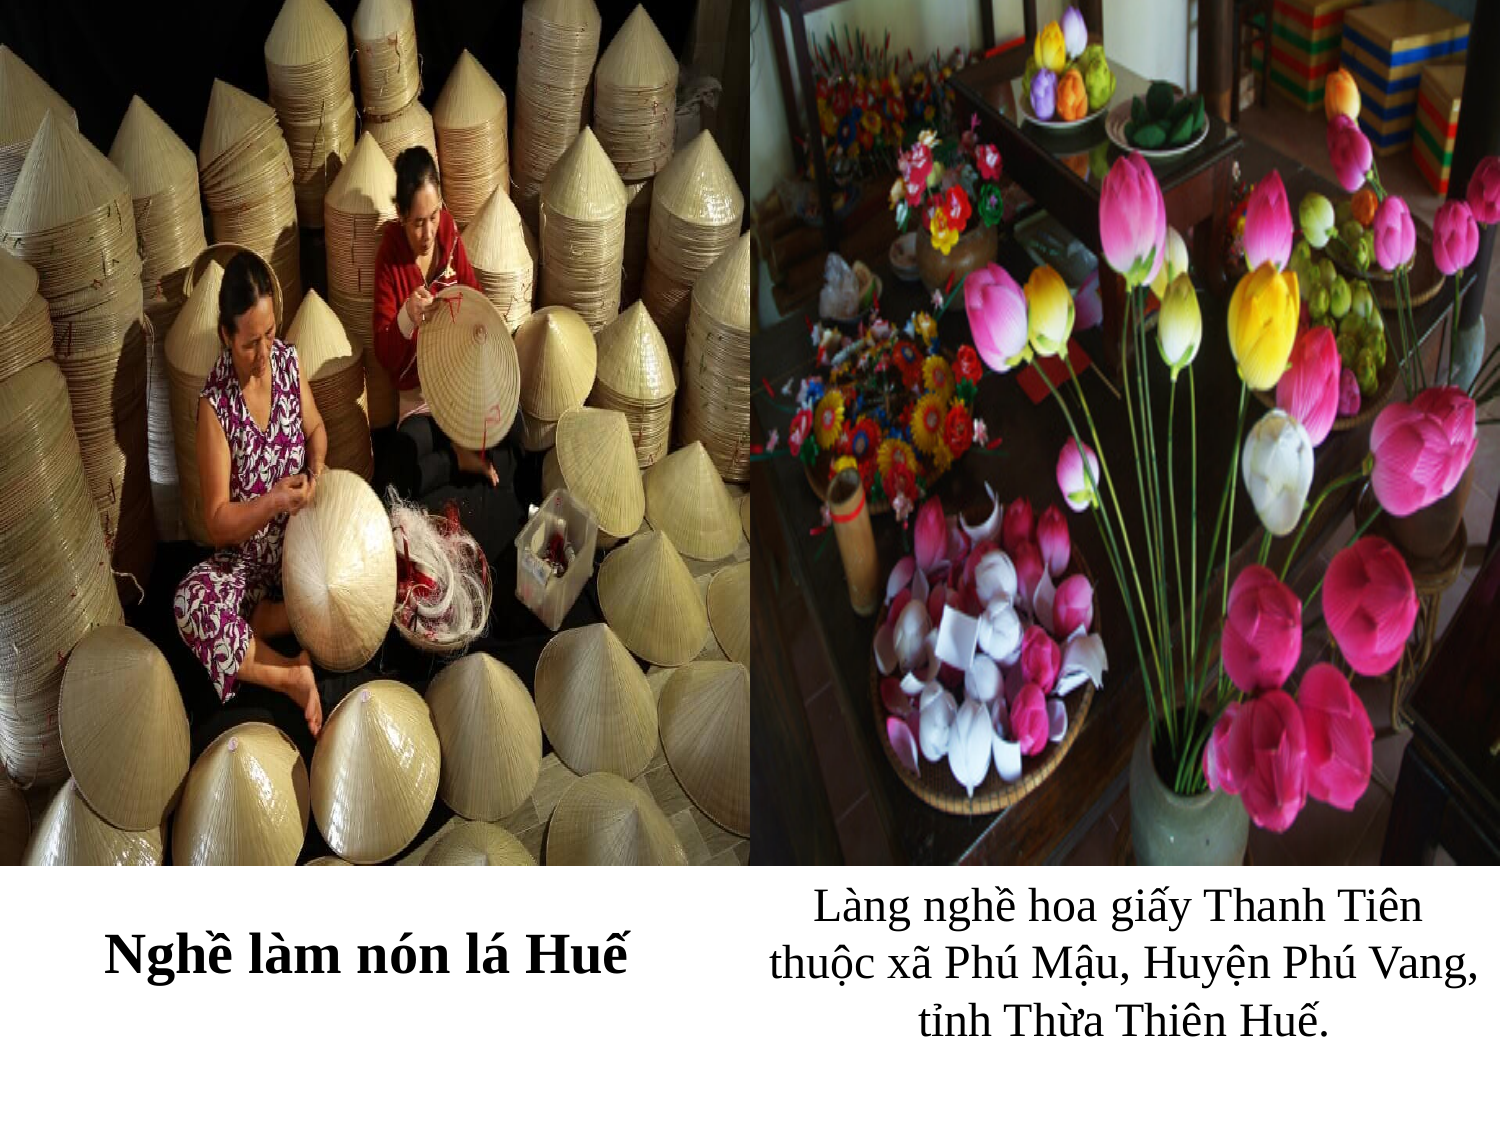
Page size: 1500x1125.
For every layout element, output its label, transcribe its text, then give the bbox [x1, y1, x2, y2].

picture [0, 0, 1500, 866]
text_box Làng nghề hoa giấy Thanh Tiên thuộc xã Phú Mậu, Huyện Phú Vang, tỉnh Thừa Thiên Huế. [749, 868, 1500, 1051]
text_box Nghề làm nón lá Huế [36, 910, 697, 991]
